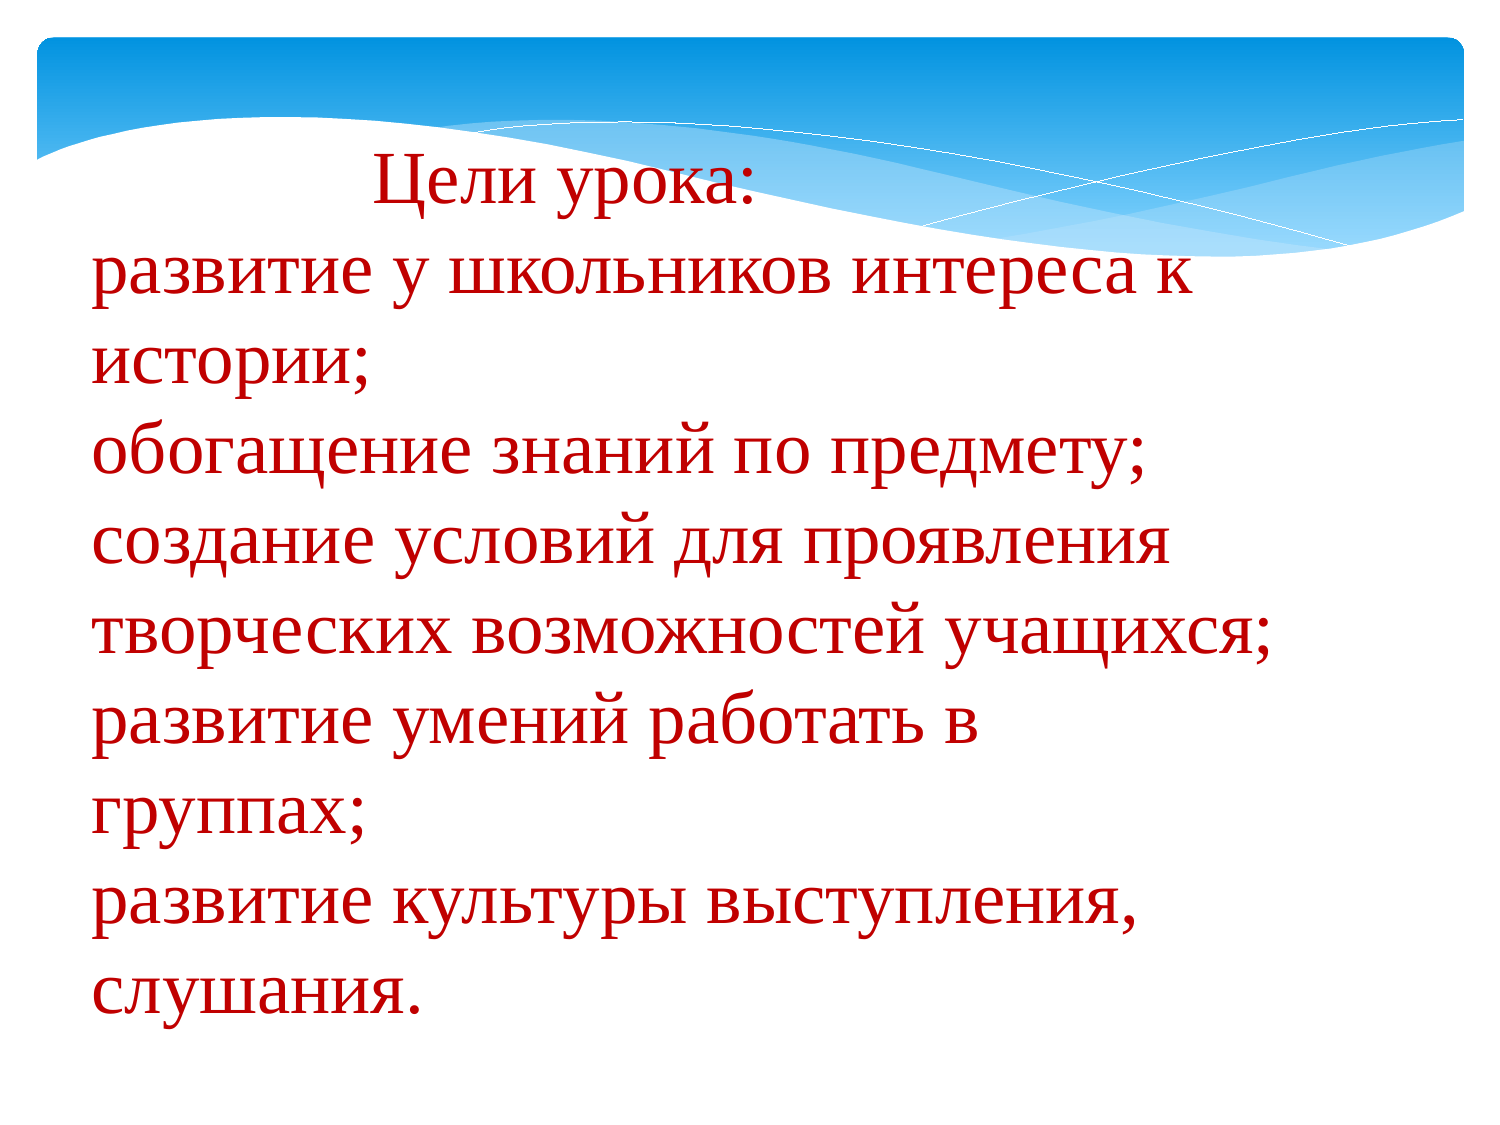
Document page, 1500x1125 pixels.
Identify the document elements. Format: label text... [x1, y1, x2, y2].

text_box Цели урока: развитие у школьников интереса к истории; обогащение знаний по предмету; создание условий для проявления творческих возможностей учащихся; развитие умений работать в группах; развитие культуры выступления, слушания. [76, 30, 1400, 1036]
